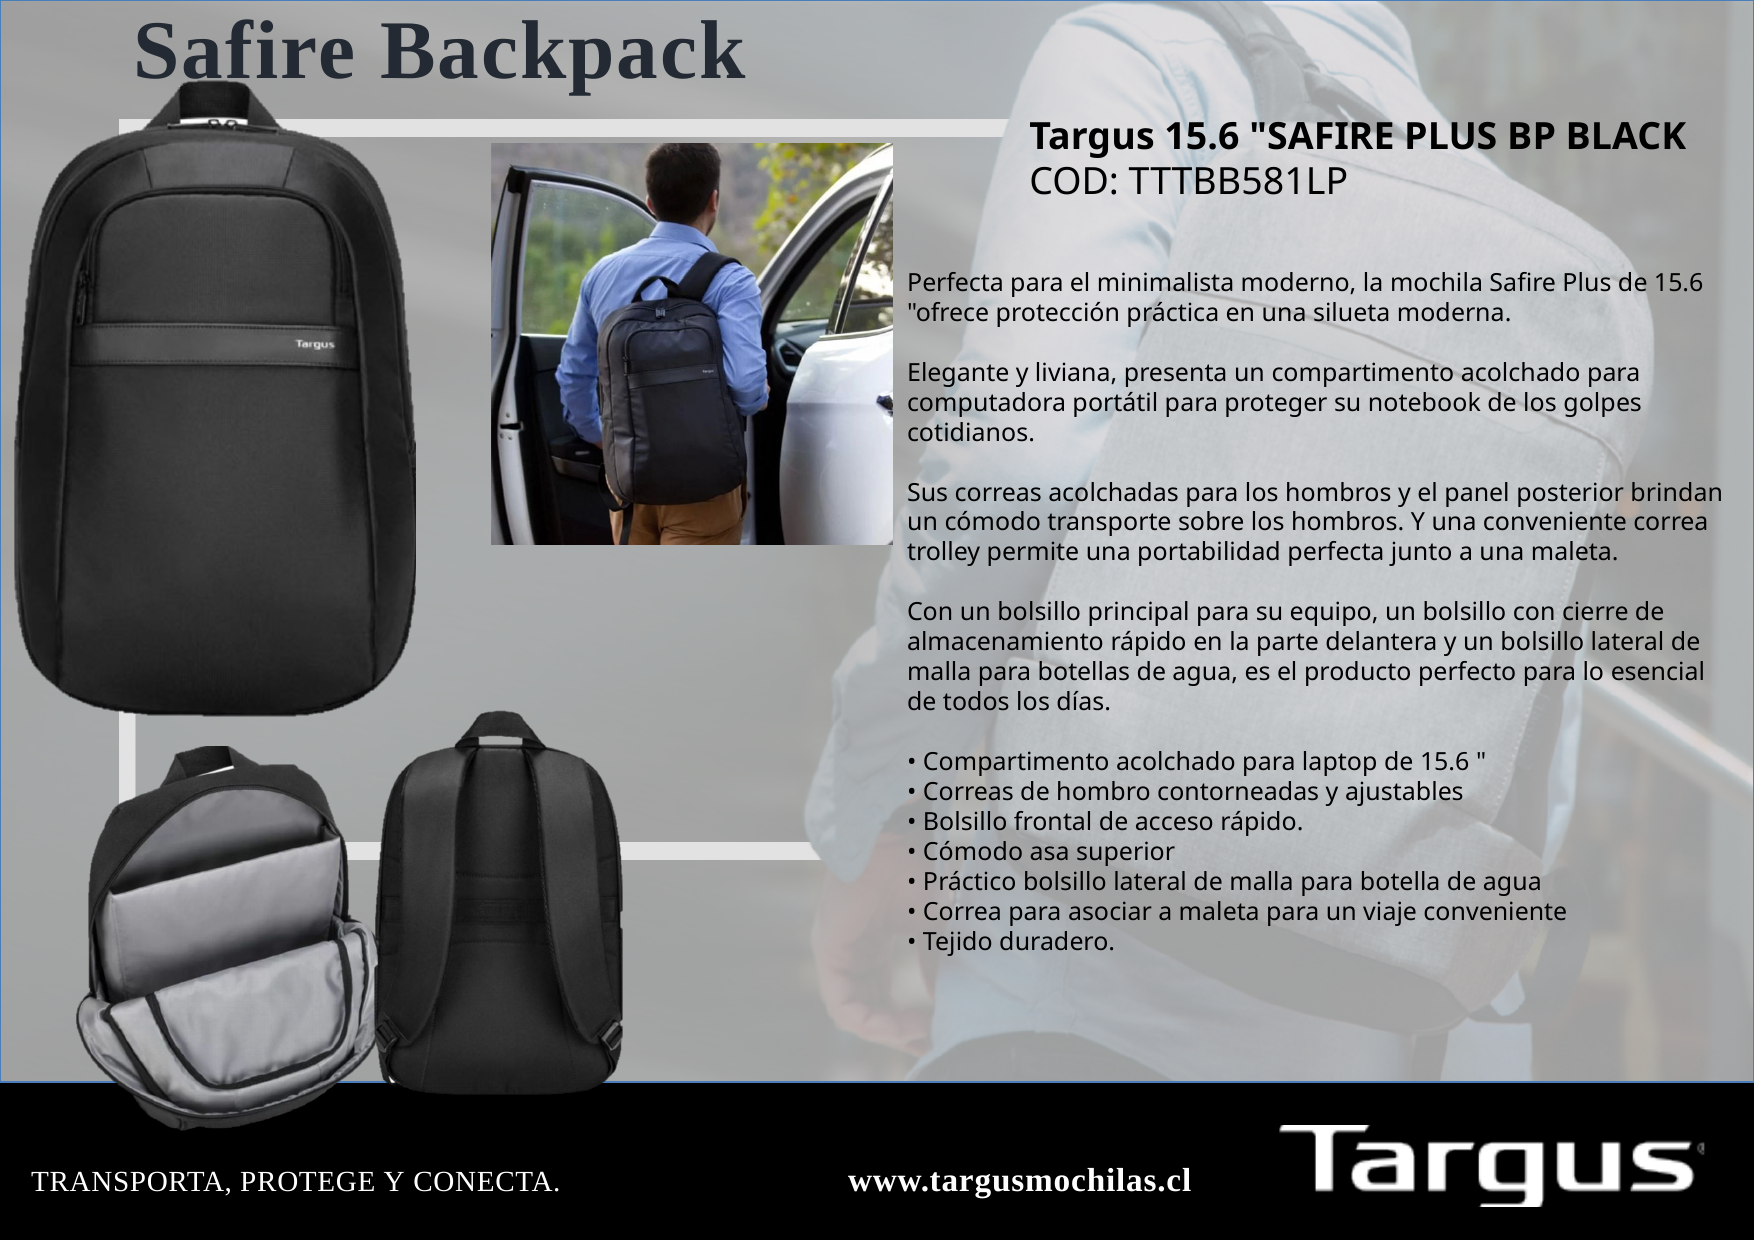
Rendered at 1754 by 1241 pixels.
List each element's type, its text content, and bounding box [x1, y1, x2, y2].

text_box TRANSPORTA, PROTEGE Y CONECTA. www.targusmochilas.cl [31, 1158, 1273, 1199]
picture [1278, 1124, 1705, 1208]
picture [0, 0, 1754, 1143]
